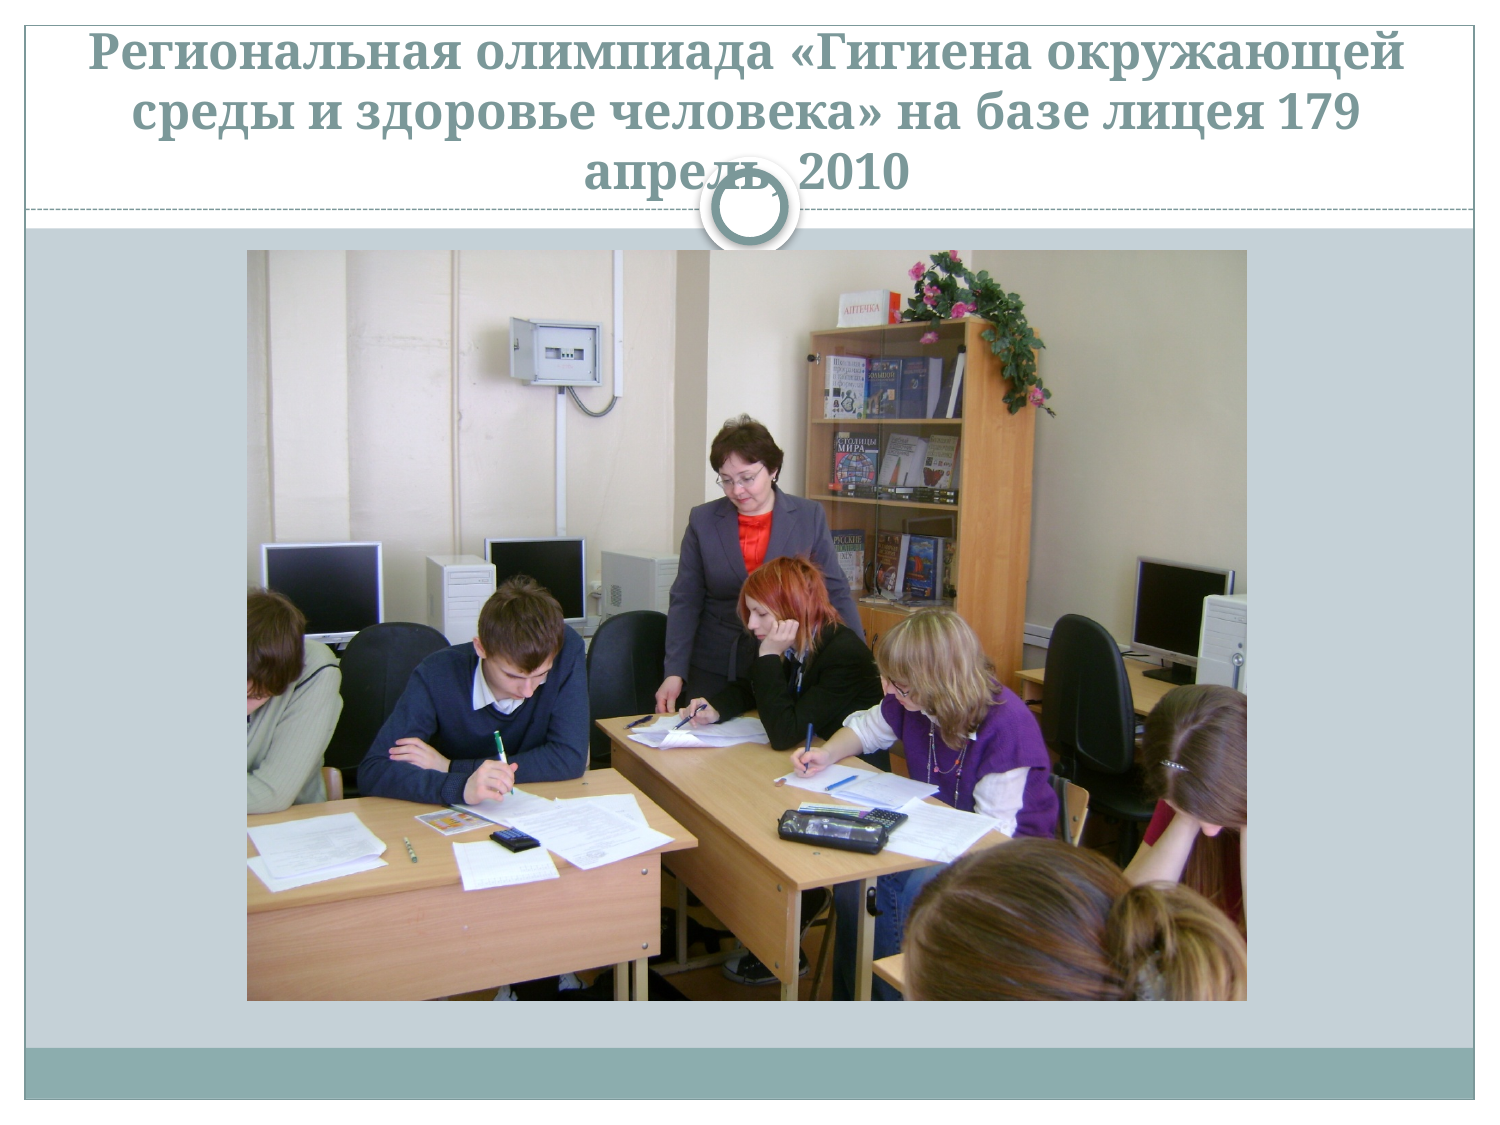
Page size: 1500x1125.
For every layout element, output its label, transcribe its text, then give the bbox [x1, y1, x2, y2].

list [246, 250, 1248, 1001]
title Региональная олимпиада «Гигиена окружающей среды и здоровье человека» на базе лицея 179 апрель, 2010 [46, 82, 1447, 207]
